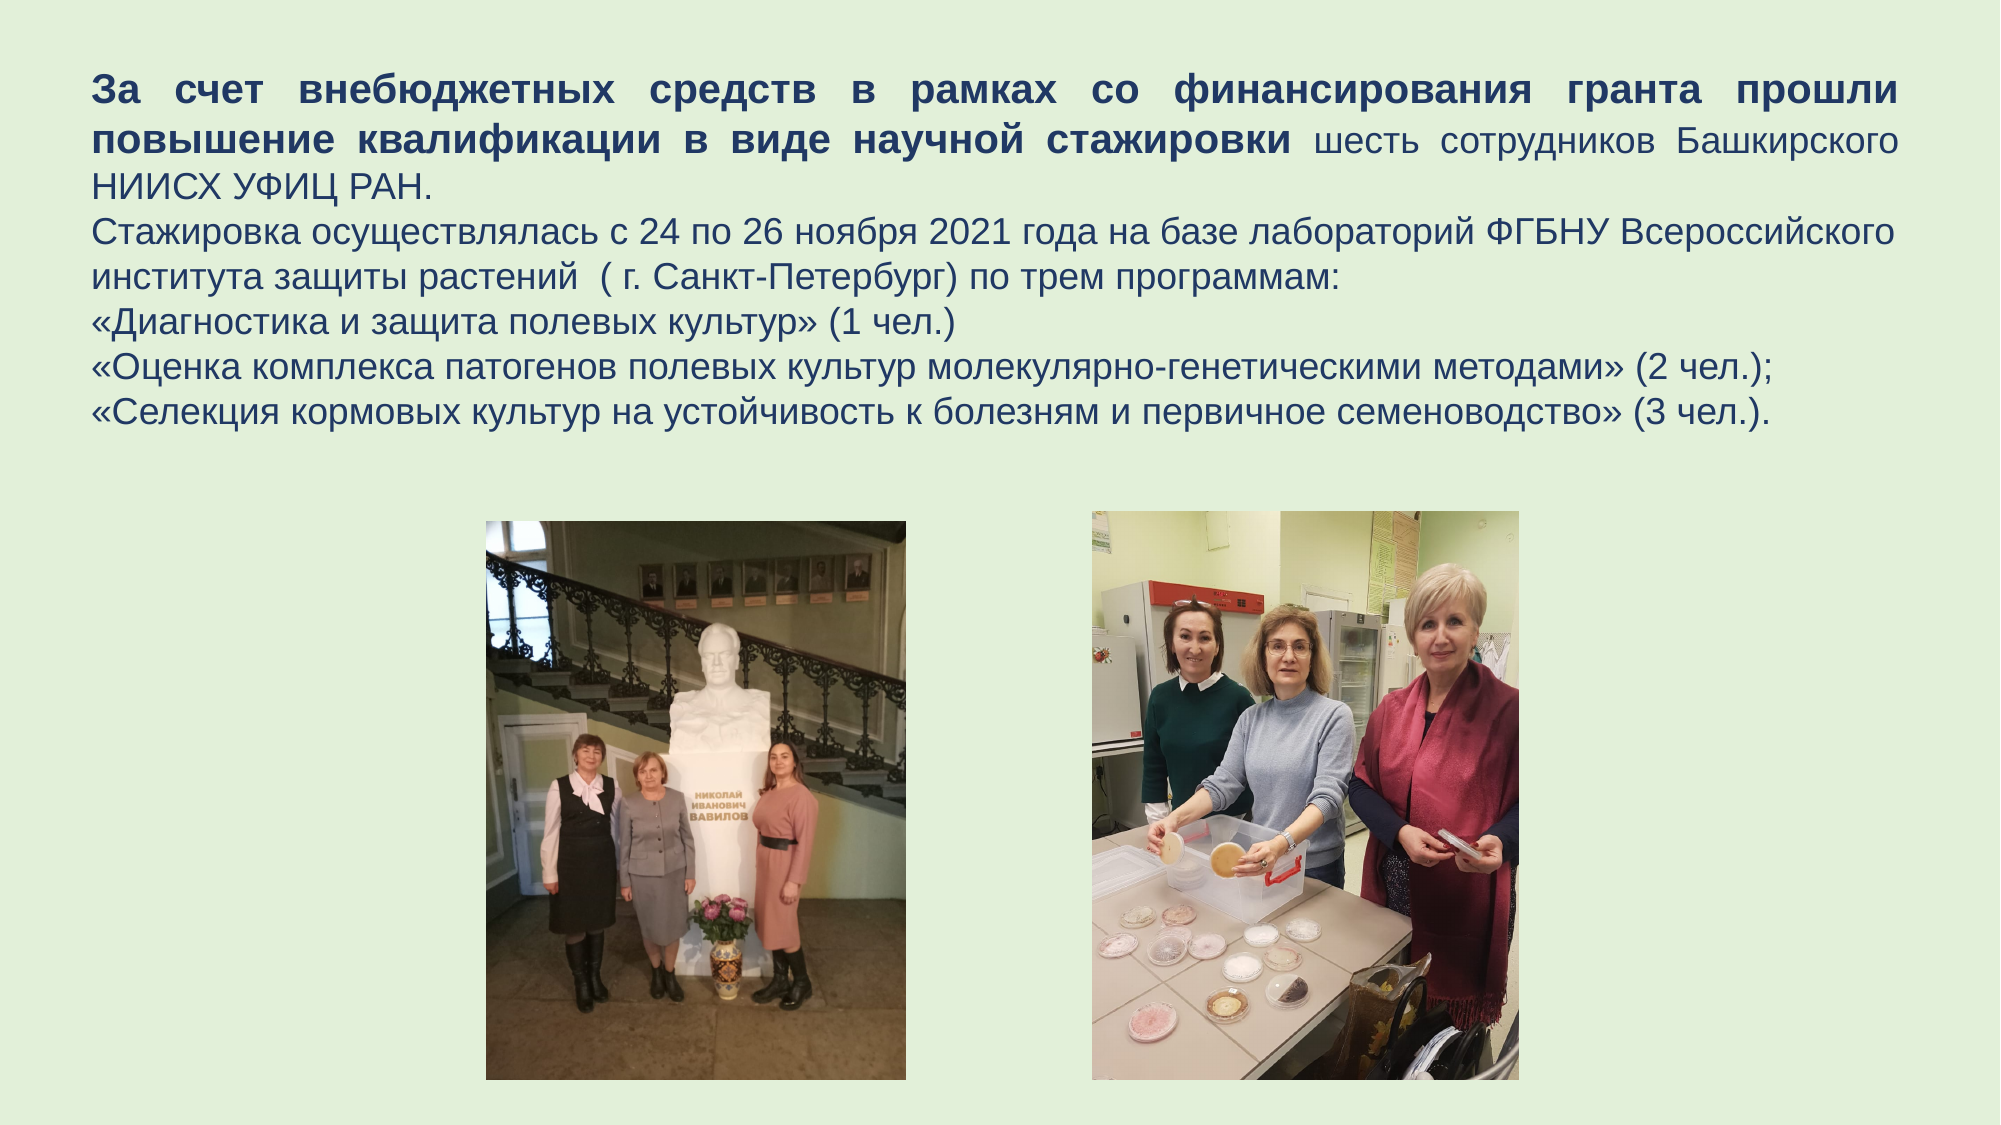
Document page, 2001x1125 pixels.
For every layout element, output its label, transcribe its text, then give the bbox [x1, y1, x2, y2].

picture [1092, 511, 1519, 1080]
text_box За счет внебюджетных средств в рамках со финансирования гранта прошли повышение квалификации в виде научной стажировки шесть сотрудников Башкирского НИИСХ УФИЦ РАН. Стажировка осуществлялась с 24 по 26 ноября 2021 года на базе лабораторий ФГБНУ Всероссийского института защиты растений ( г. Санкт-Петербург) по трем программам: «Диагностика и защита полевых культур» (1 чел.) «Оценка комплекса патогенов полевых культур молекулярно-генетическими методами» (2 чел.); «Селекция кормовых культур на устойчивость к болезням и первичное семеноводство» (3 чел.). [76, 54, 1915, 439]
picture [486, 521, 906, 1080]
